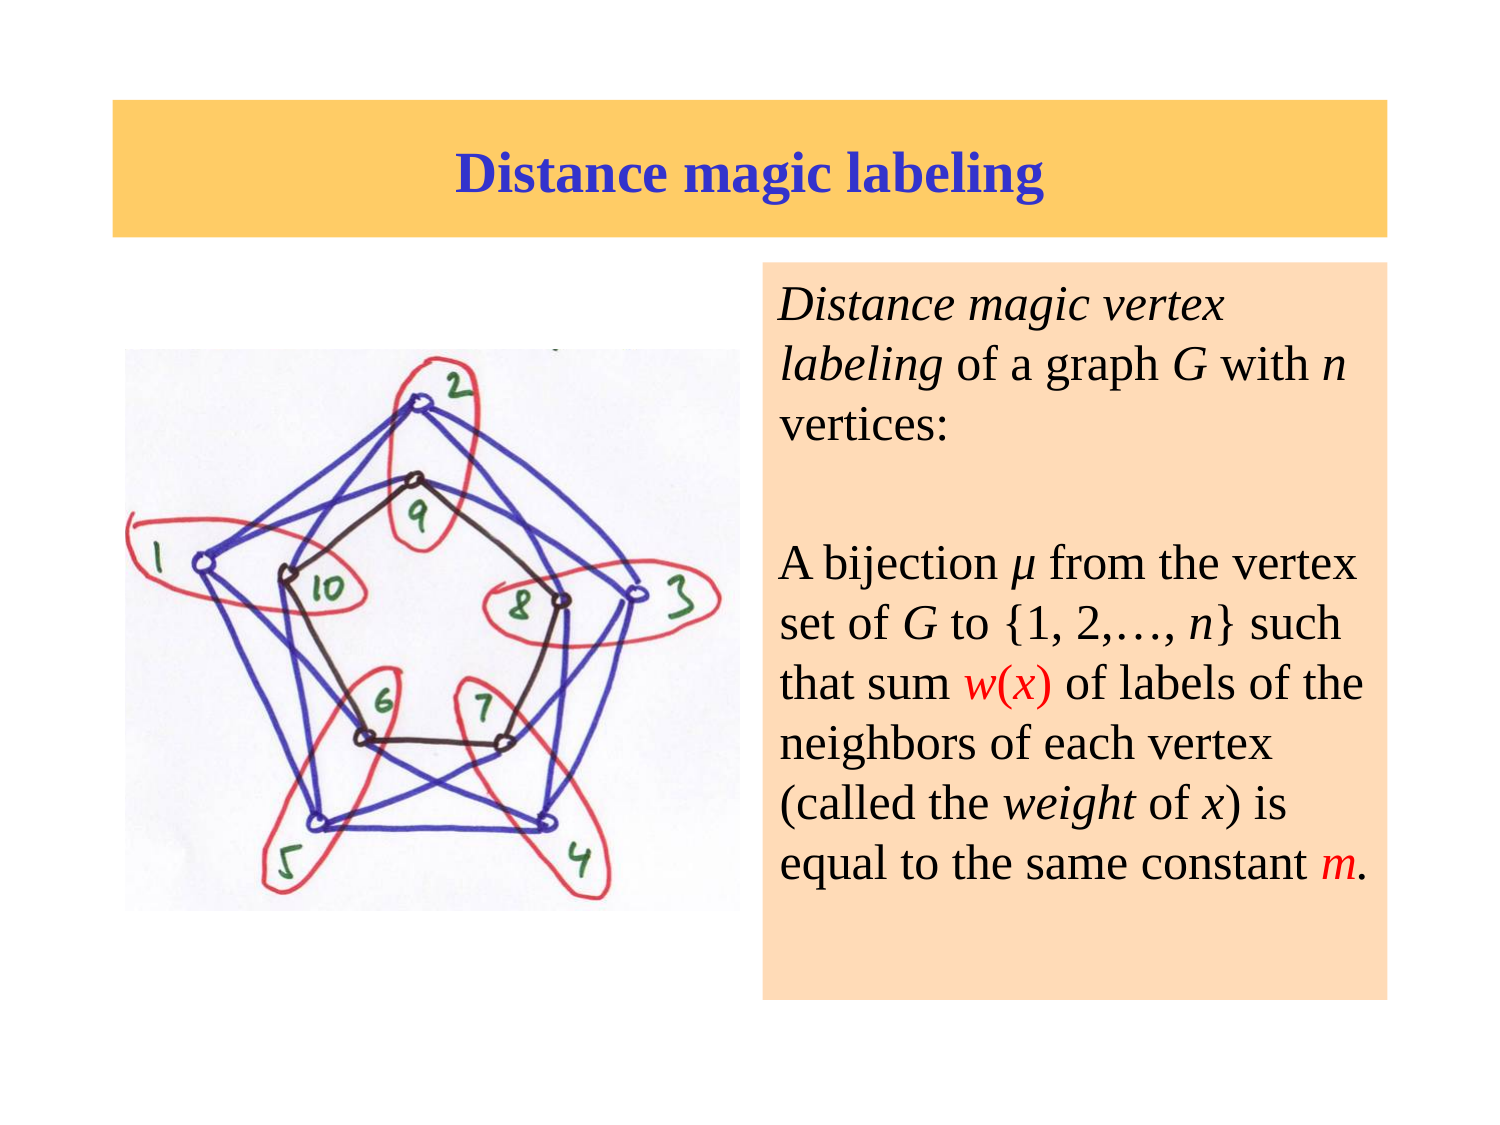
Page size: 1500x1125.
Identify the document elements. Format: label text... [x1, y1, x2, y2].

list Distance magic vertex labeling of a graph G with n vertices: A bijection μ from the vertex set of G to {1, 2,…, n} such that sum w(x) of labels of the neighbors of each vertex (called the weight of x) is equal to the same constant m. [762, 262, 1388, 1001]
title Distance magic labeling [112, 99, 1388, 238]
picture [124, 349, 740, 912]
